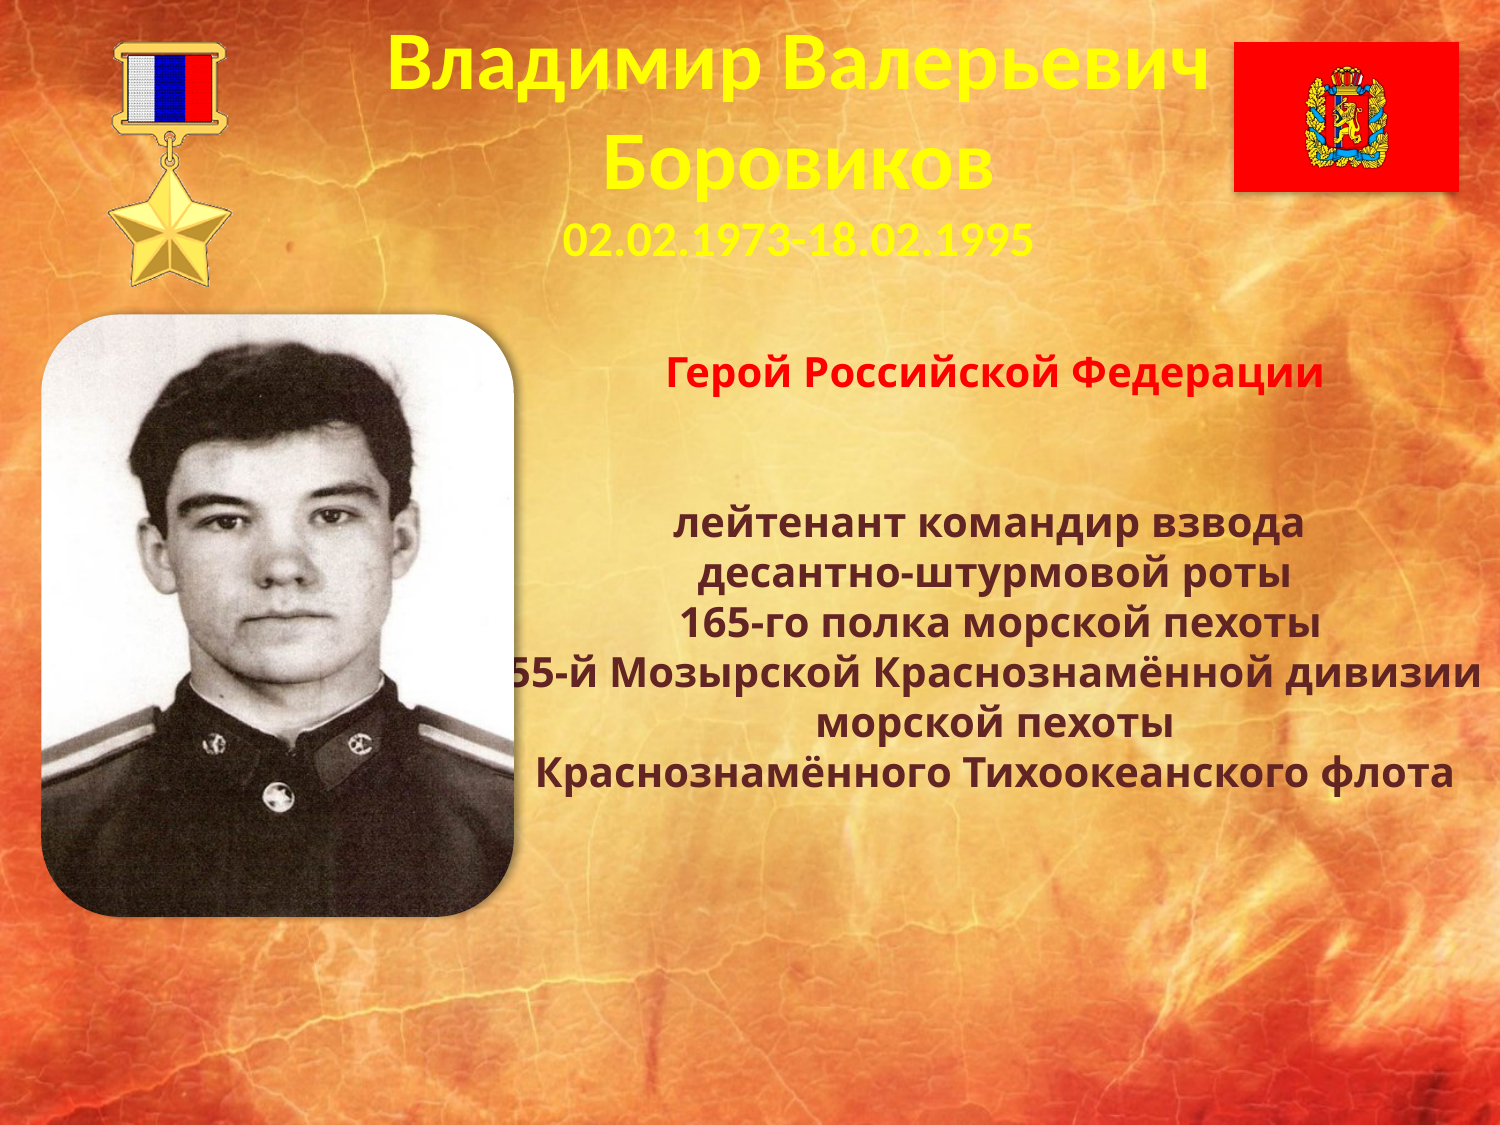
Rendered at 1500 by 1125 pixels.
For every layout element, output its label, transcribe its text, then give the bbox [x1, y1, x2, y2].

title Владимир Валерьевич Боровиков 02.02.1973-18.02.1995 [298, 42, 1474, 231]
picture [0, 0, 1500, 1125]
text_box Герой Российской Федерации лейтенант командир взвода десантно-штурмовой роты 165-го полка морской пехоты 55-й Мозырской Краснознамённой дивизии морской пехоты Краснознамённого Тихоокеанского флота [520, 338, 1500, 803]
